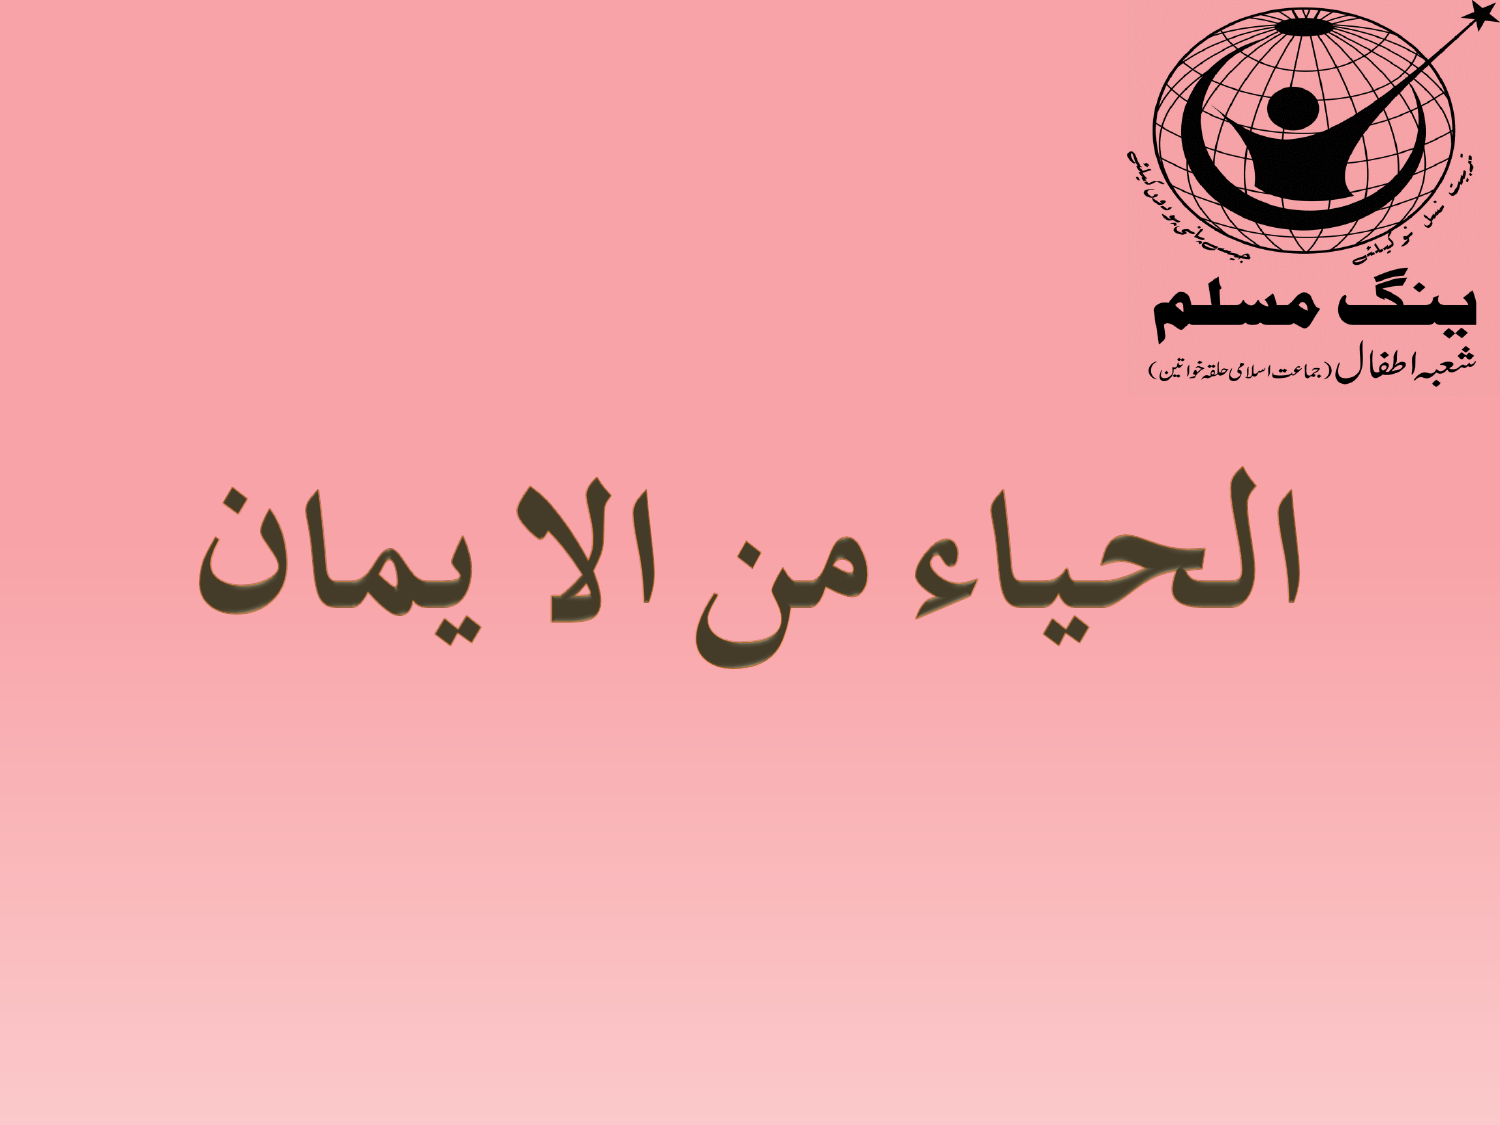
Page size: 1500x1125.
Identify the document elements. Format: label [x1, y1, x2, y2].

picture [1126, 0, 1500, 396]
picture [74, 420, 1426, 705]
text_box [0, 0, 1500, 1125]
